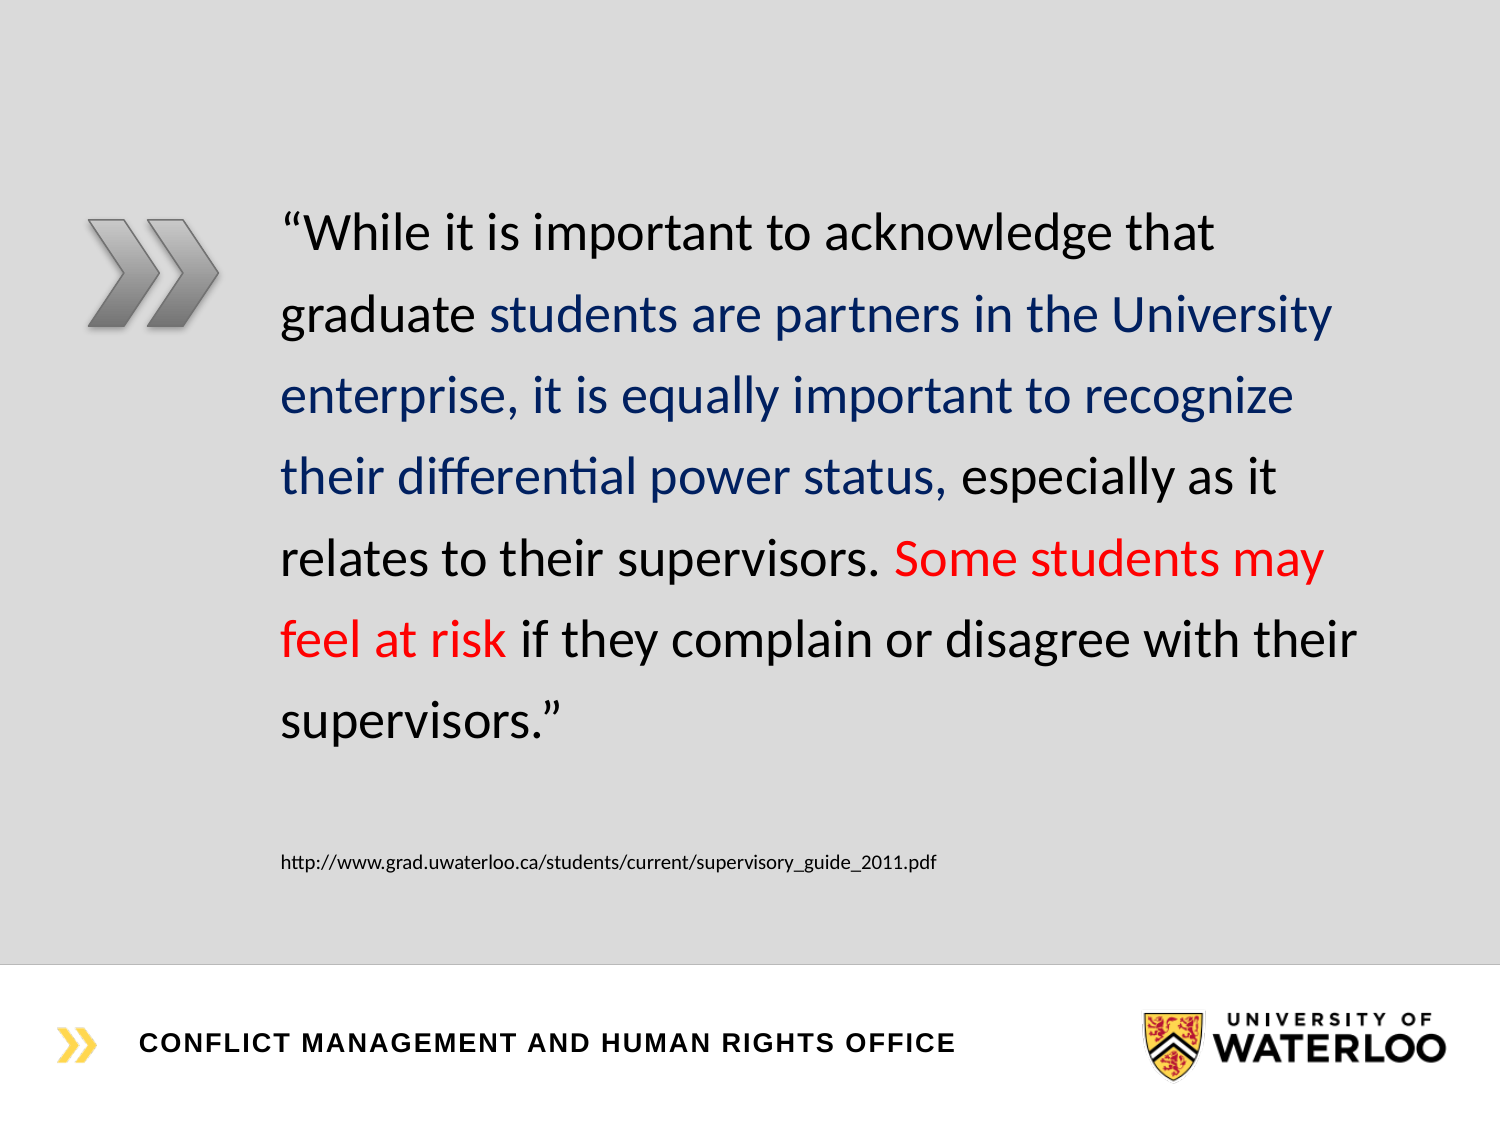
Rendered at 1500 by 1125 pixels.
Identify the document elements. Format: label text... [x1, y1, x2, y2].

text_box CONFLICT MANAGEMENT AND HUMAN RIGHTS OFFICE [123, 1011, 1026, 1072]
list “While it is important to acknowledge that graduate students are partners in the University enterprise, it is equally important to recognize their differential power status, especially as it relates to their supervisors. Some students may feel at risk if they complain or disagree with their supervisors.” http://www.grad.uwaterloo.ca/students/current/supervisory_guide_2011.pdf [265, 172, 1425, 885]
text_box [88, 219, 219, 327]
